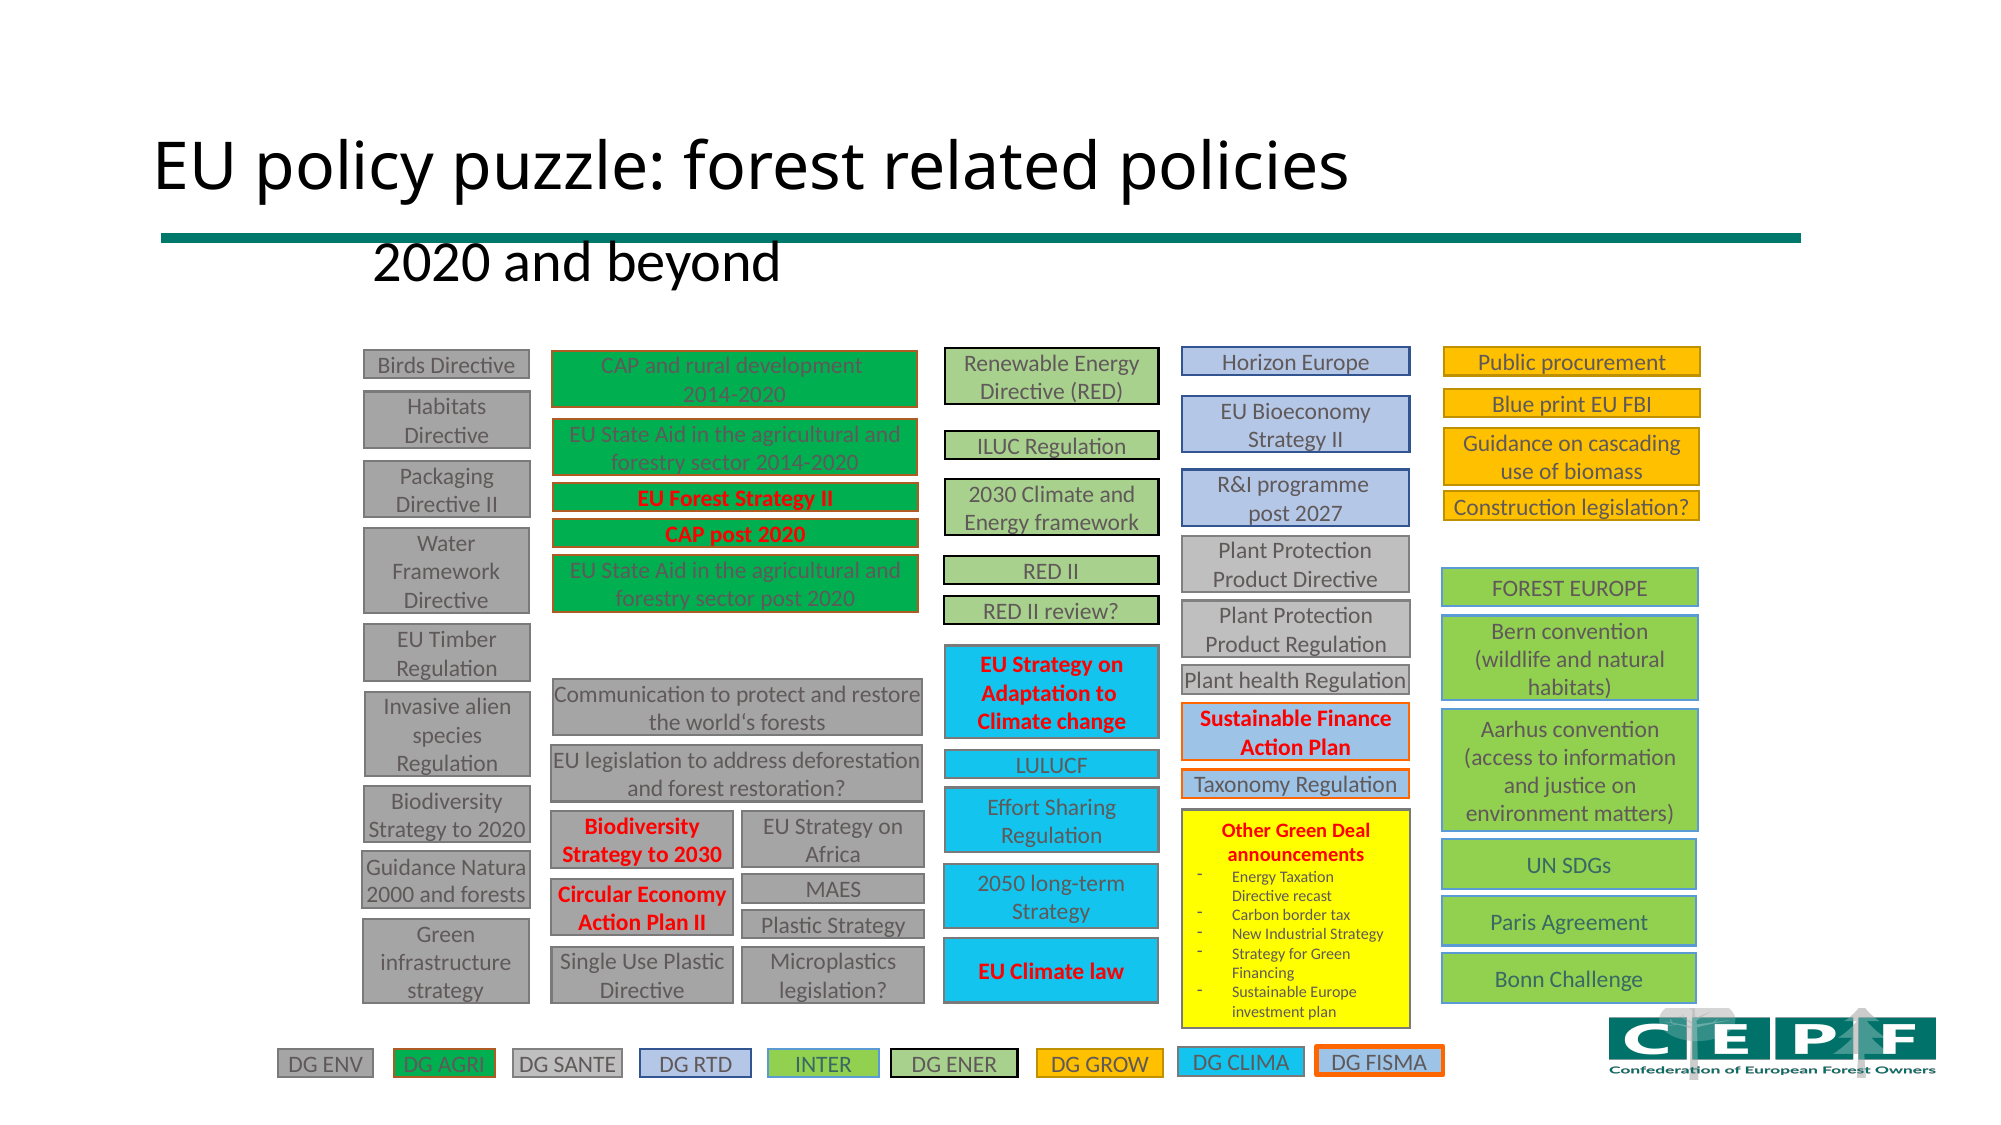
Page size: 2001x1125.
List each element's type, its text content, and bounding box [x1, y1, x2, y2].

text_box EU State Aid in the agricultural and forestry sector post 2020 [552, 554, 919, 613]
text_box Sustainable Finance Action Plan [1181, 702, 1410, 761]
text_box Plant Protection Product Regulation [1181, 599, 1411, 658]
text_box Habitats Directive [363, 390, 531, 449]
picture [1609, 1008, 1936, 1080]
title EU policy puzzle: forest related policies [137, 59, 1863, 278]
text_box Bonn Challenge [1441, 952, 1697, 1004]
text_box Bern convention (wildlife and natural habitats) [1441, 614, 1699, 701]
text_box EU Forest Strategy II [552, 482, 919, 512]
text_box CAP post 2020 [552, 518, 919, 548]
text_box Circular Economy Action Plan II [550, 878, 734, 936]
text_box Renewable Energy Directive (RED) [944, 347, 1160, 405]
text_box Plant health Regulation [1181, 664, 1410, 695]
text_box UN SDGs [1441, 838, 1697, 890]
text_box Construction legislation? [1443, 490, 1700, 521]
text_box RED II review? [943, 595, 1160, 625]
text_box DG RTD [639, 1048, 752, 1078]
text_box EU Bioeconomy Strategy II [1181, 395, 1411, 453]
text_box Taxonomy Regulation [1181, 768, 1410, 799]
text_box DG ENV [277, 1048, 374, 1078]
text_box Birds Directive [363, 349, 530, 379]
text_box Biodiversity Strategy to 2020 [363, 785, 531, 843]
text_box Packaging Directive II [363, 460, 531, 518]
text_box MAES [741, 873, 925, 904]
text_box EU Strategy on Africa [741, 810, 925, 868]
text_box RED II [943, 555, 1160, 585]
text_box Guidance Natura 2000 and forests [361, 850, 531, 909]
text_box Biodiversity Strategy to 2030 [550, 810, 734, 869]
text_box EU State Aid in the agricultural and forestry sector 2014-2020 [552, 418, 918, 476]
text_box DG ENER [890, 1048, 1019, 1078]
text_box Public procurement [1443, 346, 1701, 377]
text_box EU Timber Regulation [363, 623, 531, 682]
text_box Green infrastructure strategy [362, 918, 530, 1004]
text_box DG GROW [1036, 1048, 1164, 1078]
text_box Plant Protection Product Directive [1181, 535, 1410, 593]
text_box EU Climate law [943, 937, 1159, 1004]
text_box Horizon Europe [1181, 346, 1411, 376]
text_box Aarhus convention (access to information and justice on environment matters) [1441, 708, 1699, 832]
text_box R&I programme post 2027 [1181, 468, 1410, 527]
text_box Invasive alien species Regulation [364, 691, 531, 777]
text_box Microplastics legislation? [741, 946, 925, 1004]
text_box DG FISMA [1316, 1046, 1443, 1075]
list 2020 and beyond [357, 224, 840, 370]
text_box 2030 Climate and Energy framework [944, 478, 1160, 536]
text_box 2050 long-term Strategy [943, 863, 1159, 929]
text_box FOREST EUROPE [1441, 567, 1699, 607]
text_box Communication to protect and restore the world‘s forests [552, 678, 923, 736]
text_box Effort Sharing Regulation [944, 786, 1160, 853]
text_box Blue print EU FBI [1443, 388, 1701, 418]
text_box Water Framework Directive [363, 527, 530, 614]
text_box Other Green Deal announcements Energy Taxation Directive recast Carbon border tax New Industrial Strategy Strategy for Green Financing Sustainable Europe investment plan [1181, 808, 1411, 1029]
text_box DG CLIMA [1177, 1046, 1305, 1077]
text_box EU legislation to address deforestation and forest restoration? [550, 744, 923, 803]
text_box LULUCF [944, 749, 1160, 779]
text_box Paris Agreement [1441, 895, 1697, 947]
text_box Plastic Strategy [741, 909, 925, 939]
text_box Single Use Plastic Directive [550, 946, 734, 1004]
text_box CAP and rural development 2014-2020 [551, 350, 918, 408]
text_box DG AGRI [393, 1048, 496, 1078]
text_box DG SANTE [512, 1048, 623, 1078]
text_box EU Strategy on Adaptation to Climate change [944, 644, 1160, 739]
text_box Guidance on cascading use of biomass [1443, 427, 1700, 486]
text_box ILUC Regulation [944, 430, 1160, 460]
text_box INTER [767, 1048, 880, 1078]
